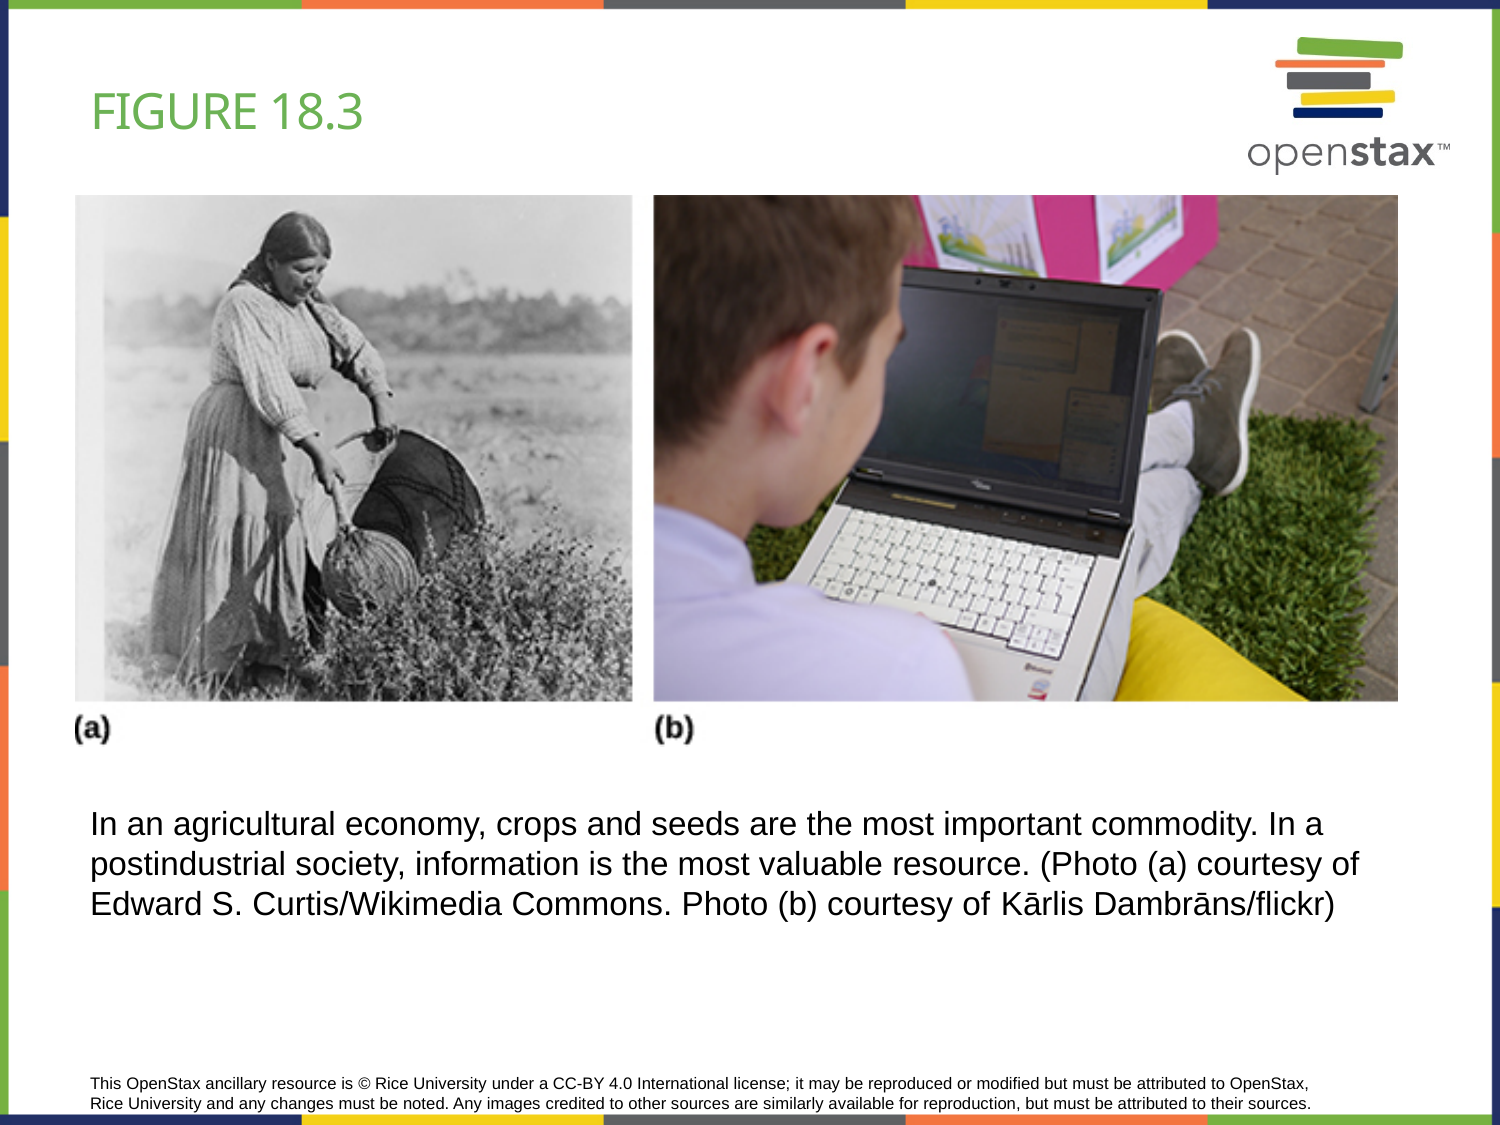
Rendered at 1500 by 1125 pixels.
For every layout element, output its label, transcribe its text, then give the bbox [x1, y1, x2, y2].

title Figure 18.3 [75, 39, 1246, 148]
footer This OpenStax ancillary resource is © Rice University under a CC-BY 4.0 International license; it may be reproduced or modified but must be attributed to OpenStax, Rice University and any changes must be noted. Any images credited to other sources are similarly available for reproduction, but must be attributed to their sources. [75, 1065, 1342, 1112]
list In an agricultural economy, crops and seeds are the most important commodity. In a postindustrial society, information is the most valuable resource. (Photo (a) courtesy of Edward S. Curtis/Wikimedia Commons. Photo (b) courtesy of Kārlis Dambrāns/flickr) [74, 794, 1398, 987]
picture [0, 0, 1500, 1125]
